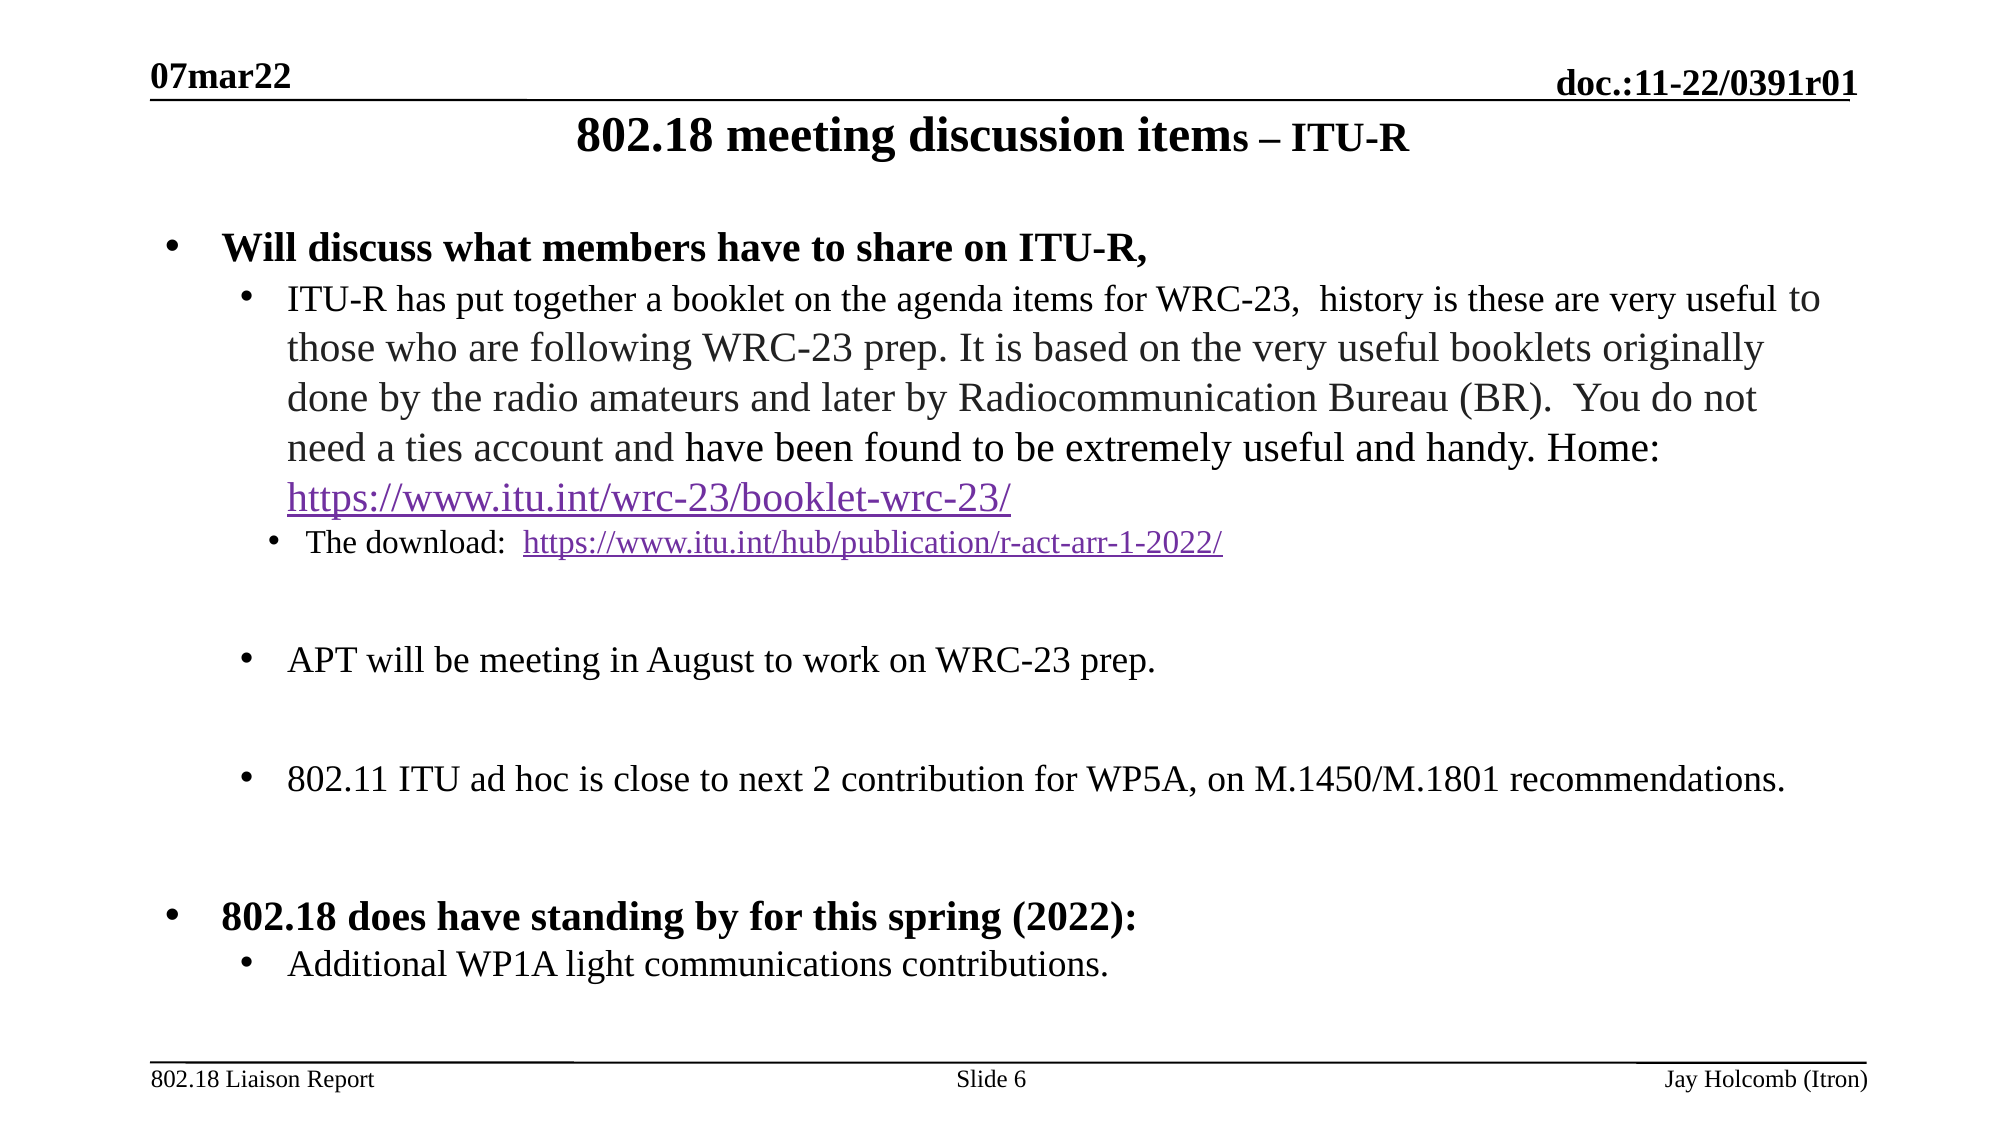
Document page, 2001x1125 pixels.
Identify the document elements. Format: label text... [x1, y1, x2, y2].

list Will discuss what members have to share on ITU-R, ITU-R has put together a booklet on the agenda items for WRC-23, history is these are very useful to those who are following WRC-23 prep. It is based on the very useful booklets originally done by the radio amateurs and later by Radiocommunication Bureau (BR). You do not need a ties account and have been found to be extremely useful and handy. Home: https://www.itu.int/wrc-23/booklet-wrc-23/ The download: https://www.itu.int/hub/publication/r-act-arr-1-2022/ APT will be meeting in August to work on WRC-23 prep. 802.11 ITU ad hoc is close to next 2 contribution for WP5A, on M.1450/M.1801 recommendations. 802.18 does have standing by for this spring (2022): Additional WP1A light communications contributions. [149, 162, 1851, 1063]
slide_number Slide 6 [916, 1061, 1067, 1123]
title 802.18 meeting discussion items – ITU-R [360, 62, 1636, 162]
footer Jay Holcomb (Itron) [1171, 1061, 1869, 1093]
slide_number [149, 51, 511, 97]
